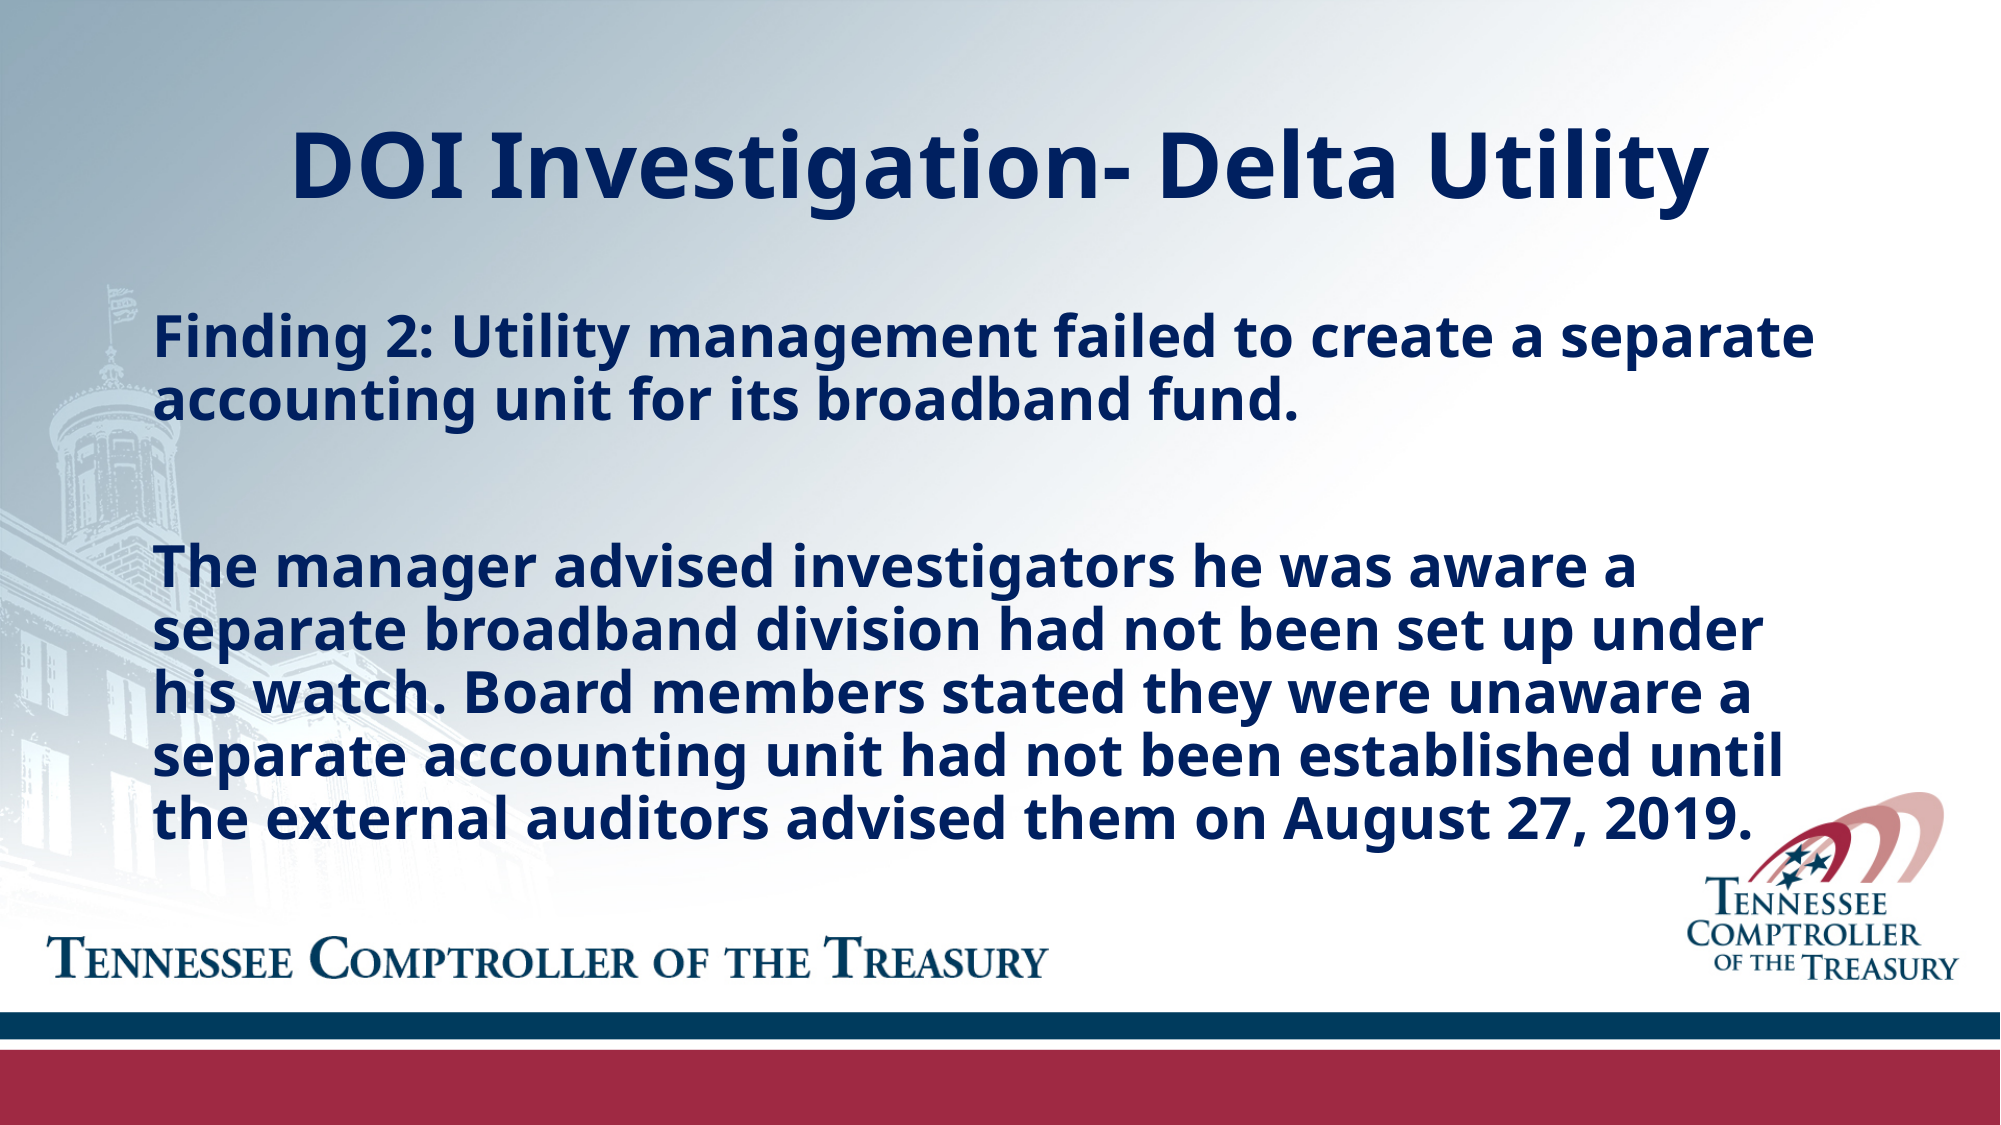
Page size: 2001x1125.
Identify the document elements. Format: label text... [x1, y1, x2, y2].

list Finding 2: Utility management failed to create a separate accounting unit for its broadband fund. The manager advised investigators he was aware a separate broadband division had not been set up under his watch. Board members stated they were unaware a separate accounting unit had not been established until the external auditors advised them on August 27, 2019. [137, 299, 1863, 1014]
title DOI Investigation- Delta Utility [137, 59, 1863, 278]
picture [0, 0, 2000, 1125]
